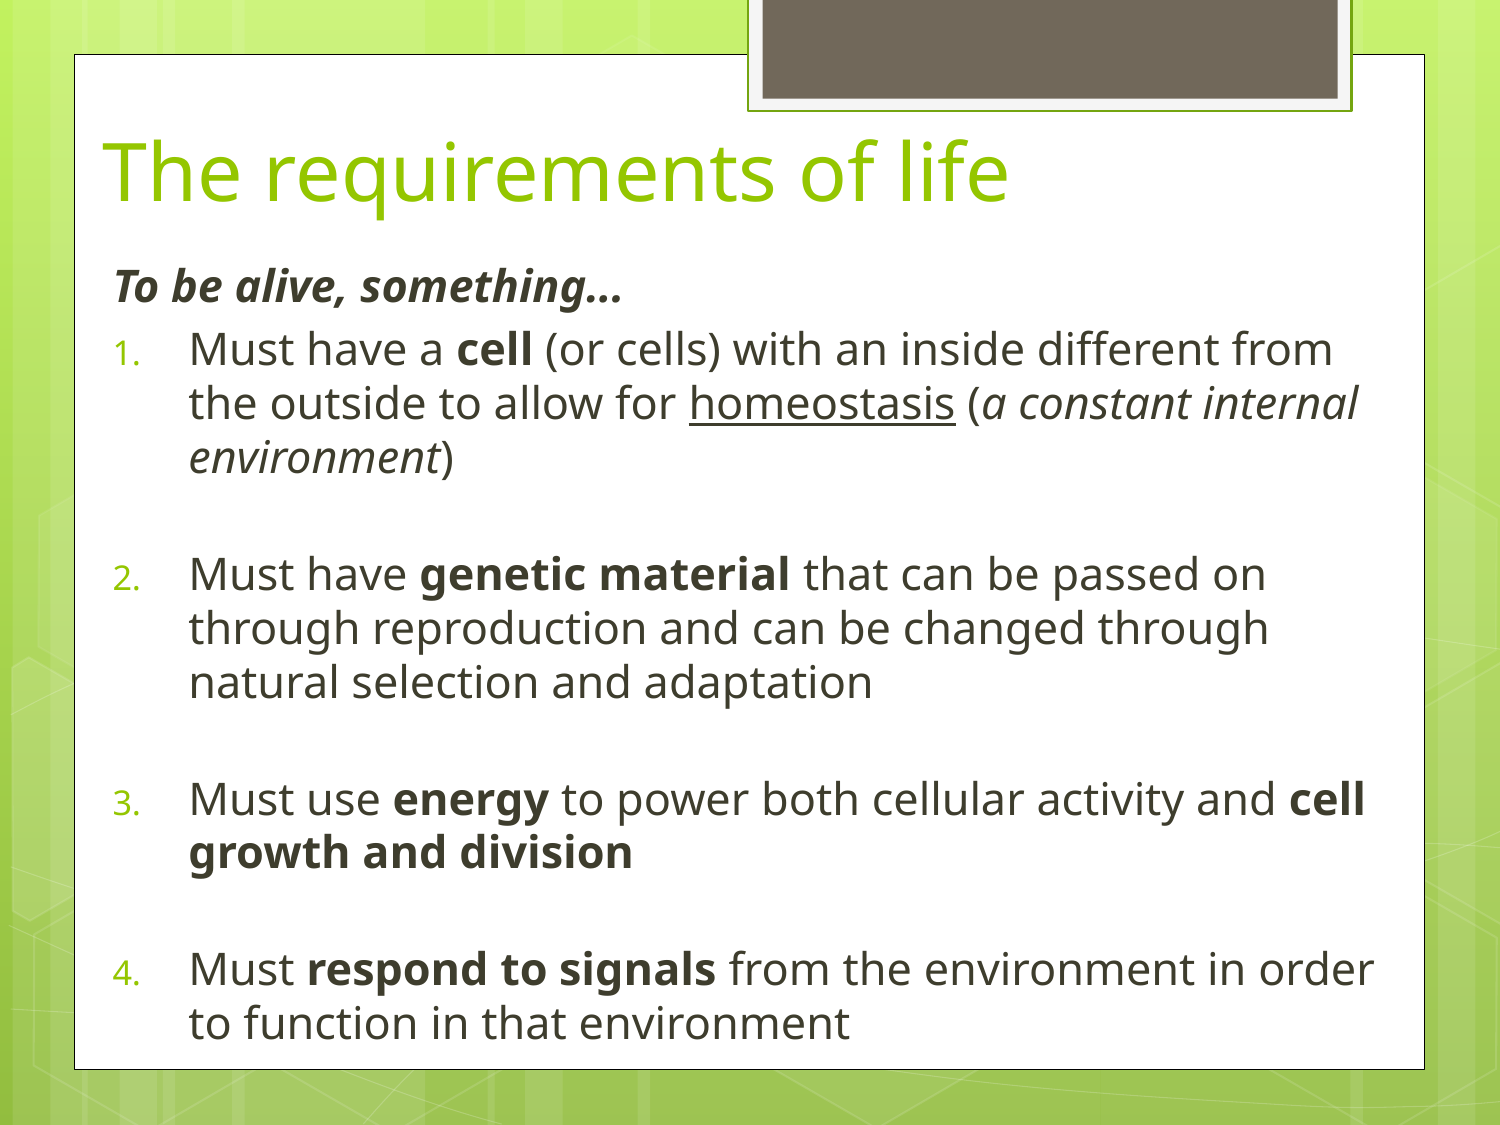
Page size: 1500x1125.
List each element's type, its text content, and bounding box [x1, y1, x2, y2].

list To be alive, something... Must have a cell (or cells) with an inside different from the outside to allow for homeostasis (a constant internal environment) Must have genetic material that can be passed on through reproduction and can be changed through natural selection and adaptation Must use energy to power both cellular activity and cell growth and division Must respond to signals from the environment in order to function in that environment [87, 249, 1409, 1063]
title The requirements of life [87, 112, 1413, 225]
